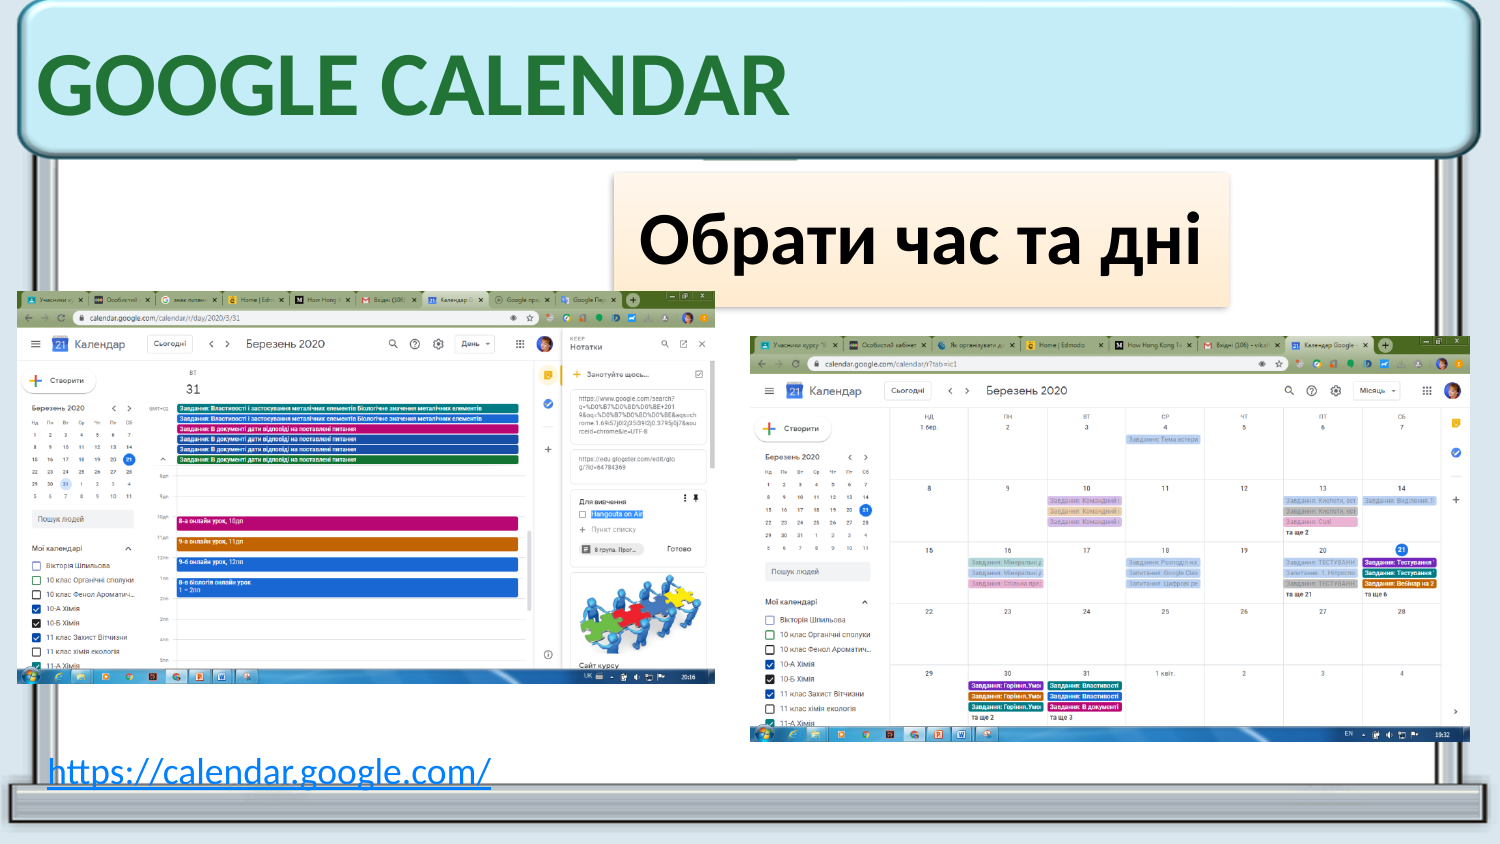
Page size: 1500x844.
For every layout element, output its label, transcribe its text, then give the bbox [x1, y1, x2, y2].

picture [0, 0, 1500, 844]
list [477, 173, 1282, 307]
text_box https://calendar.google.com/ [32, 739, 507, 800]
title GOOGLE CALENDAR [0, 8, 847, 149]
